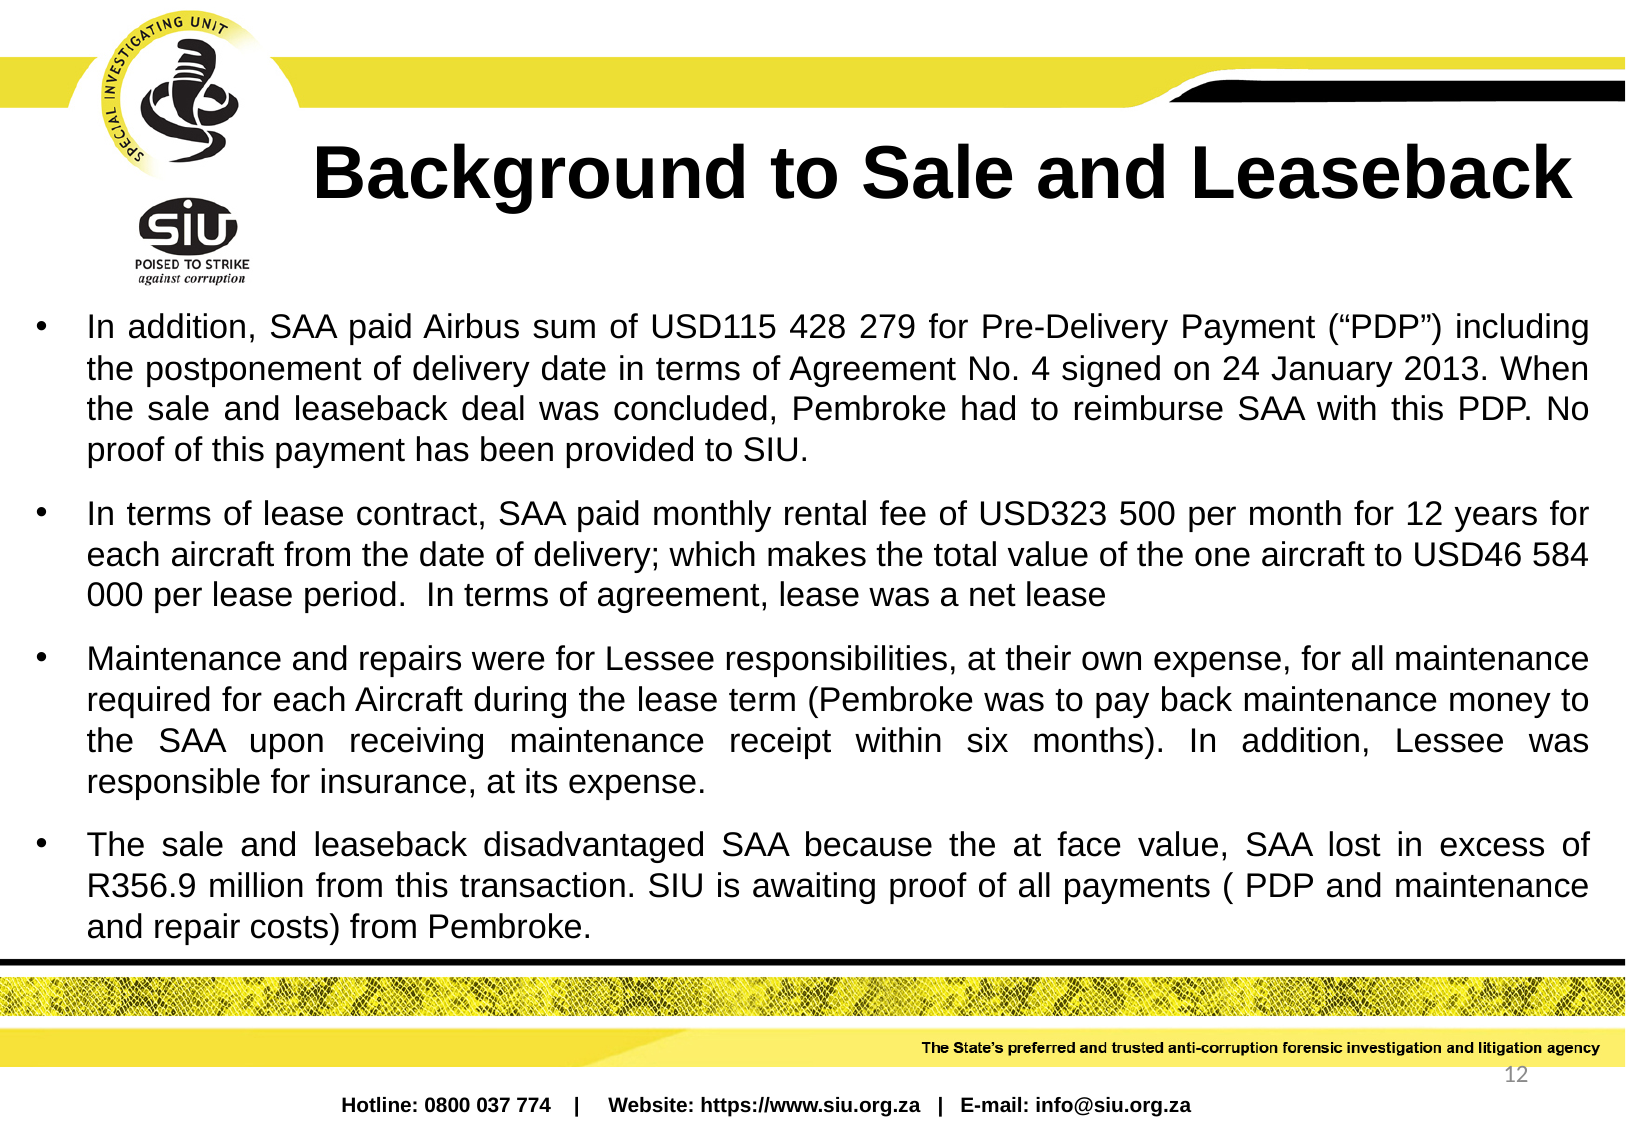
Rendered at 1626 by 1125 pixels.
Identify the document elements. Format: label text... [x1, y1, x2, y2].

text_box Hotline: 0800 037 774 | Website: https://www.siu.org.za | E-mail: info@siu.org.za [326, 1083, 1532, 1124]
picture [0, 0, 1626, 1125]
list In addition, SAA paid Airbus sum of USD115 428 279 for Pre-Delivery Payment (“PDP”) including the postponement of delivery date in terms of Agreement No. 4 signed on 24 January 2013. When the sale and leaseback deal was concluded, Pembroke had to reimburse SAA with this PDP. No proof of this payment has been provided to SIU. In terms of lease contract, SAA paid monthly rental fee of USD323 500 per month for 12 years for each aircraft from the date of delivery; which makes the total value of the one aircraft to USD46 584 000 per lease period. In terms of agreement, lease was a net lease Maintenance and repairs were for Lessee responsibilities, at their own expense, for all maintenance required for each Aircraft during the lease term (Pembroke was to pay back maintenance money to the SAA upon receiving maintenance receipt within six months). In addition, Lessee was responsible for insurance, at its expense. The sale and leaseback disadvantaged SAA because the at face value, SAA lost in excess of R356.9 million from this transaction. SIU is awaiting proof of all payments ( PDP and maintenance and repair costs) from Pembroke. [20, 297, 1605, 956]
title Background to Sale and Leaseback [262, 75, 1625, 263]
slide_number 12 [1164, 1042, 1544, 1103]
